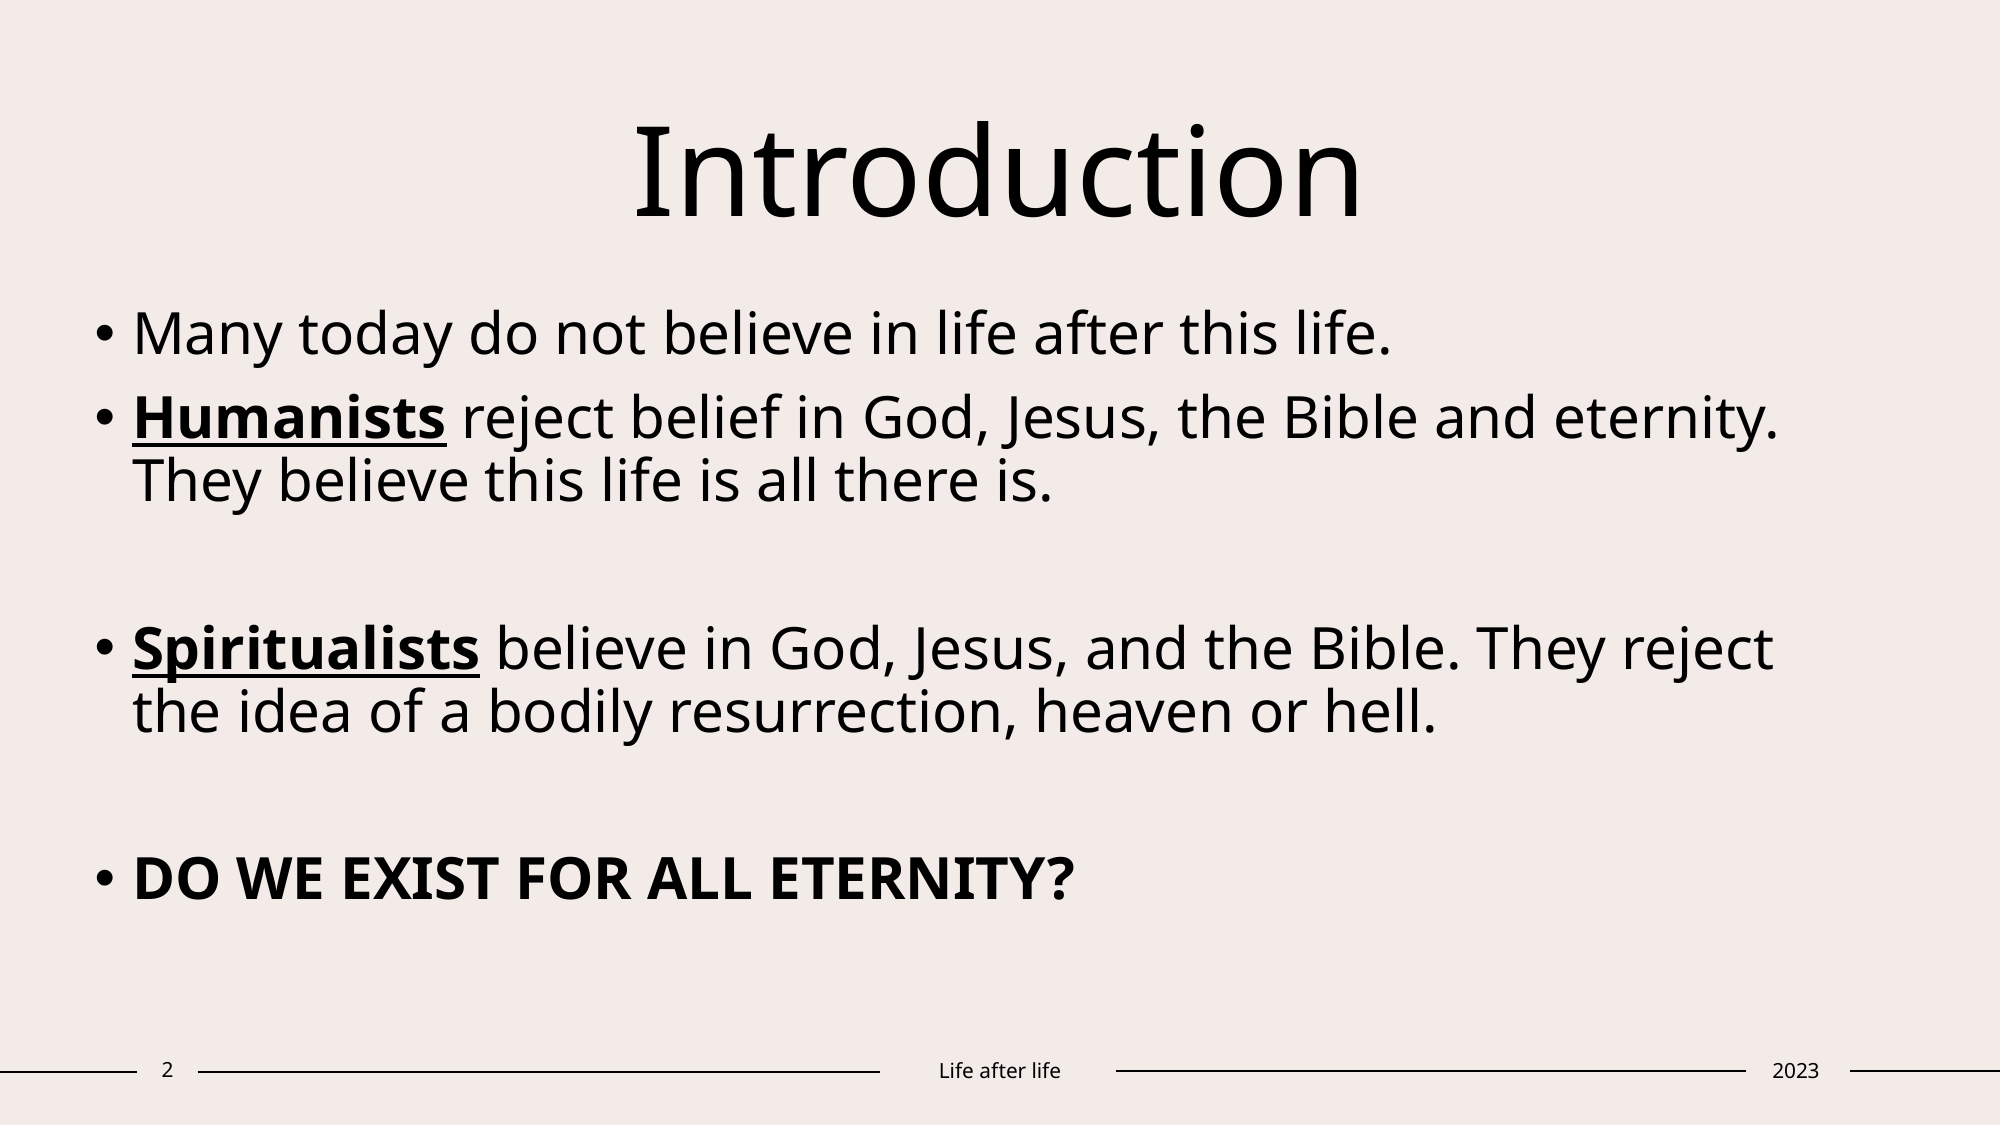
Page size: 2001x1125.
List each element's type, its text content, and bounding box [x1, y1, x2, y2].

title Introduction [187, 83, 1813, 251]
footer Life after life [879, 1050, 1120, 1091]
list Many today do not believe in life after this life. Humanists reject belief in God, Jesus, the Bible and eternity. They believe this life is all there is. Spiritualists believe in God, Jesus, and the Bible. They reject the idea of a bodily resurrection, heaven or hell. DO WE EXIST FOR ALL ETERNITY? [79, 296, 1884, 980]
slide_number 2 [137, 1050, 198, 1091]
slide_number 2023 [1743, 1050, 1849, 1091]
